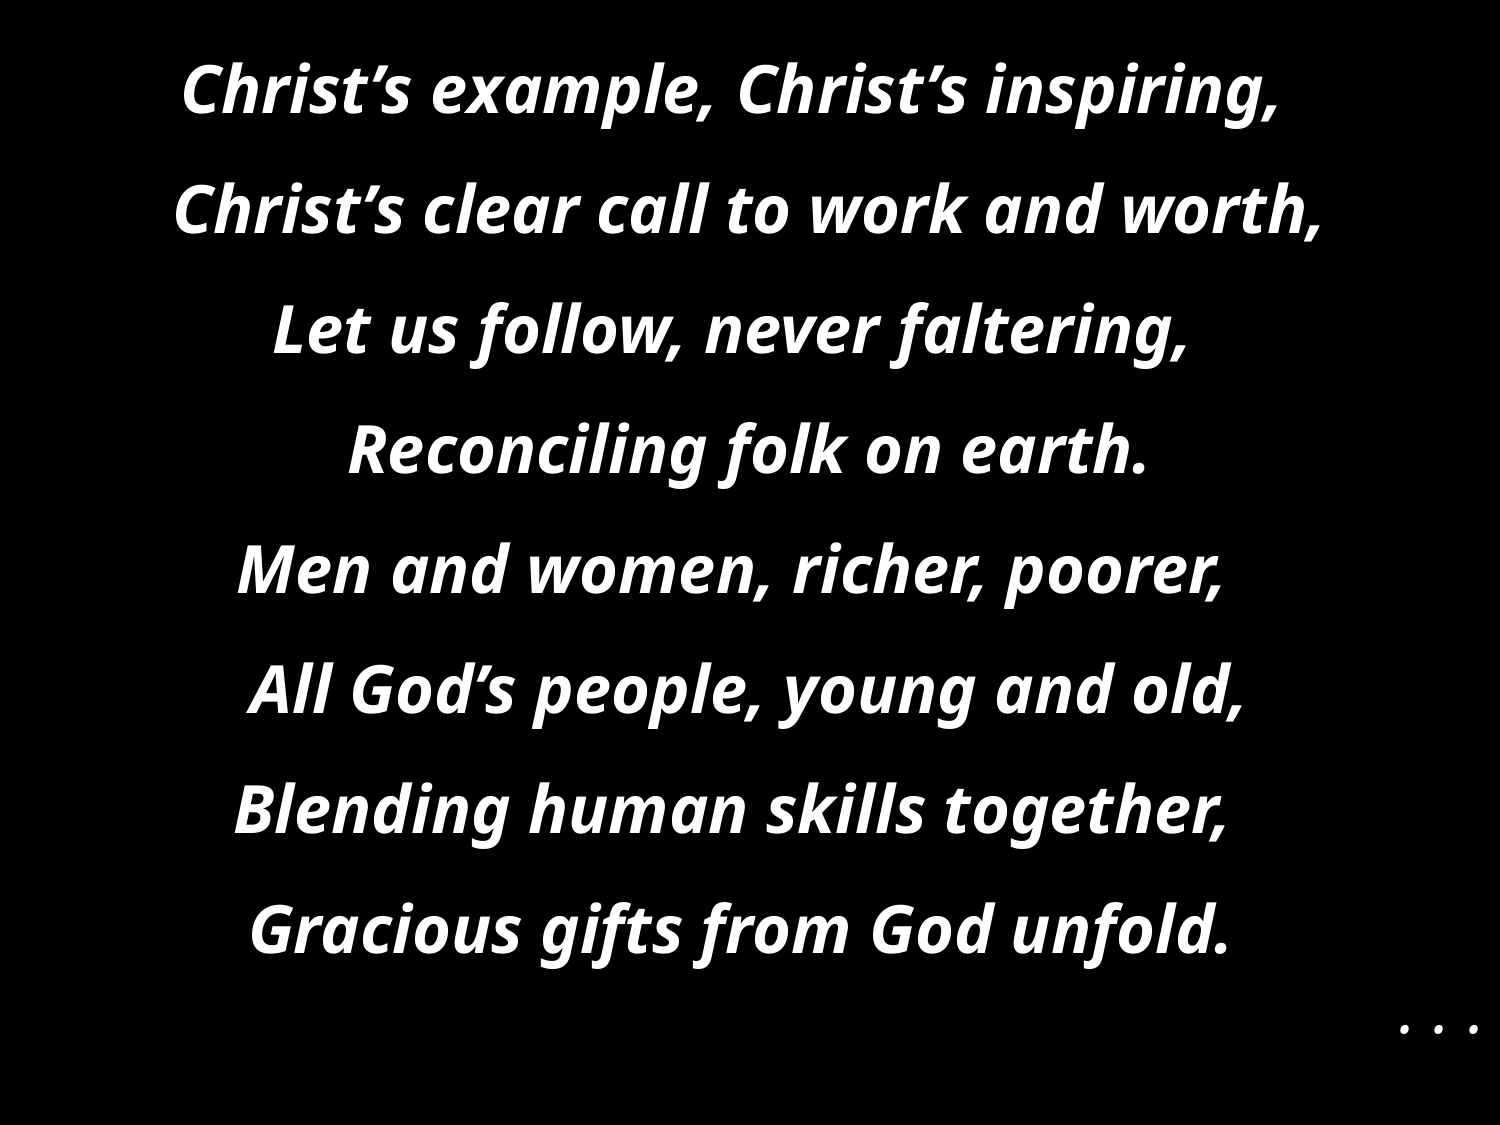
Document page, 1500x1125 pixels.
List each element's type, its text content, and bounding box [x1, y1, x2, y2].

text_box Christ’s example, Christ’s inspiring, Christ’s clear call to work and worth, Let us follow, never faltering, Reconciling folk on earth. Men and women, richer, poorer, All God’s people, young and old, Blending human skills together, Gracious gifts from God unfold. . . . [0, 0, 1500, 1055]
